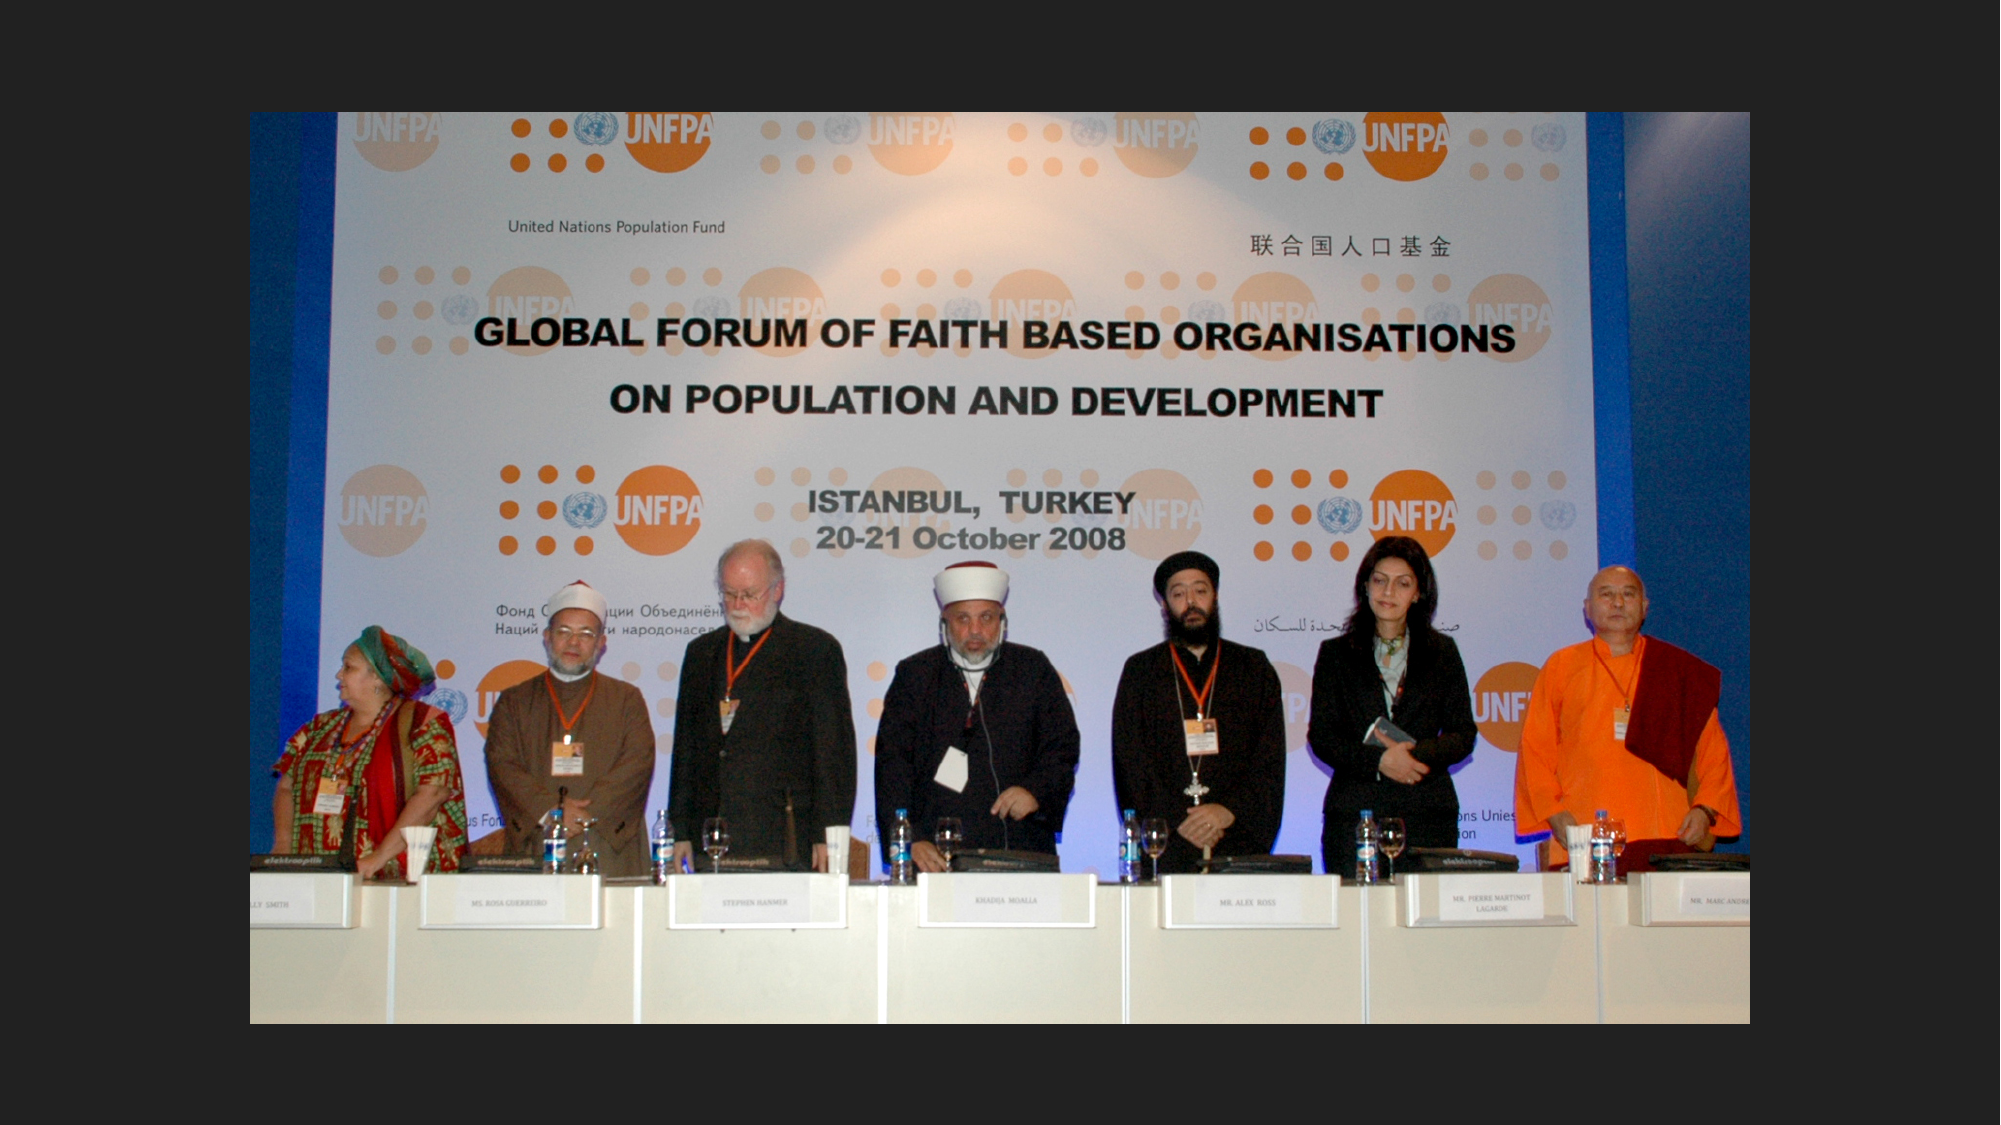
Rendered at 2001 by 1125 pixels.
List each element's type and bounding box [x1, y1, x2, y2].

picture [250, 112, 1751, 1024]
